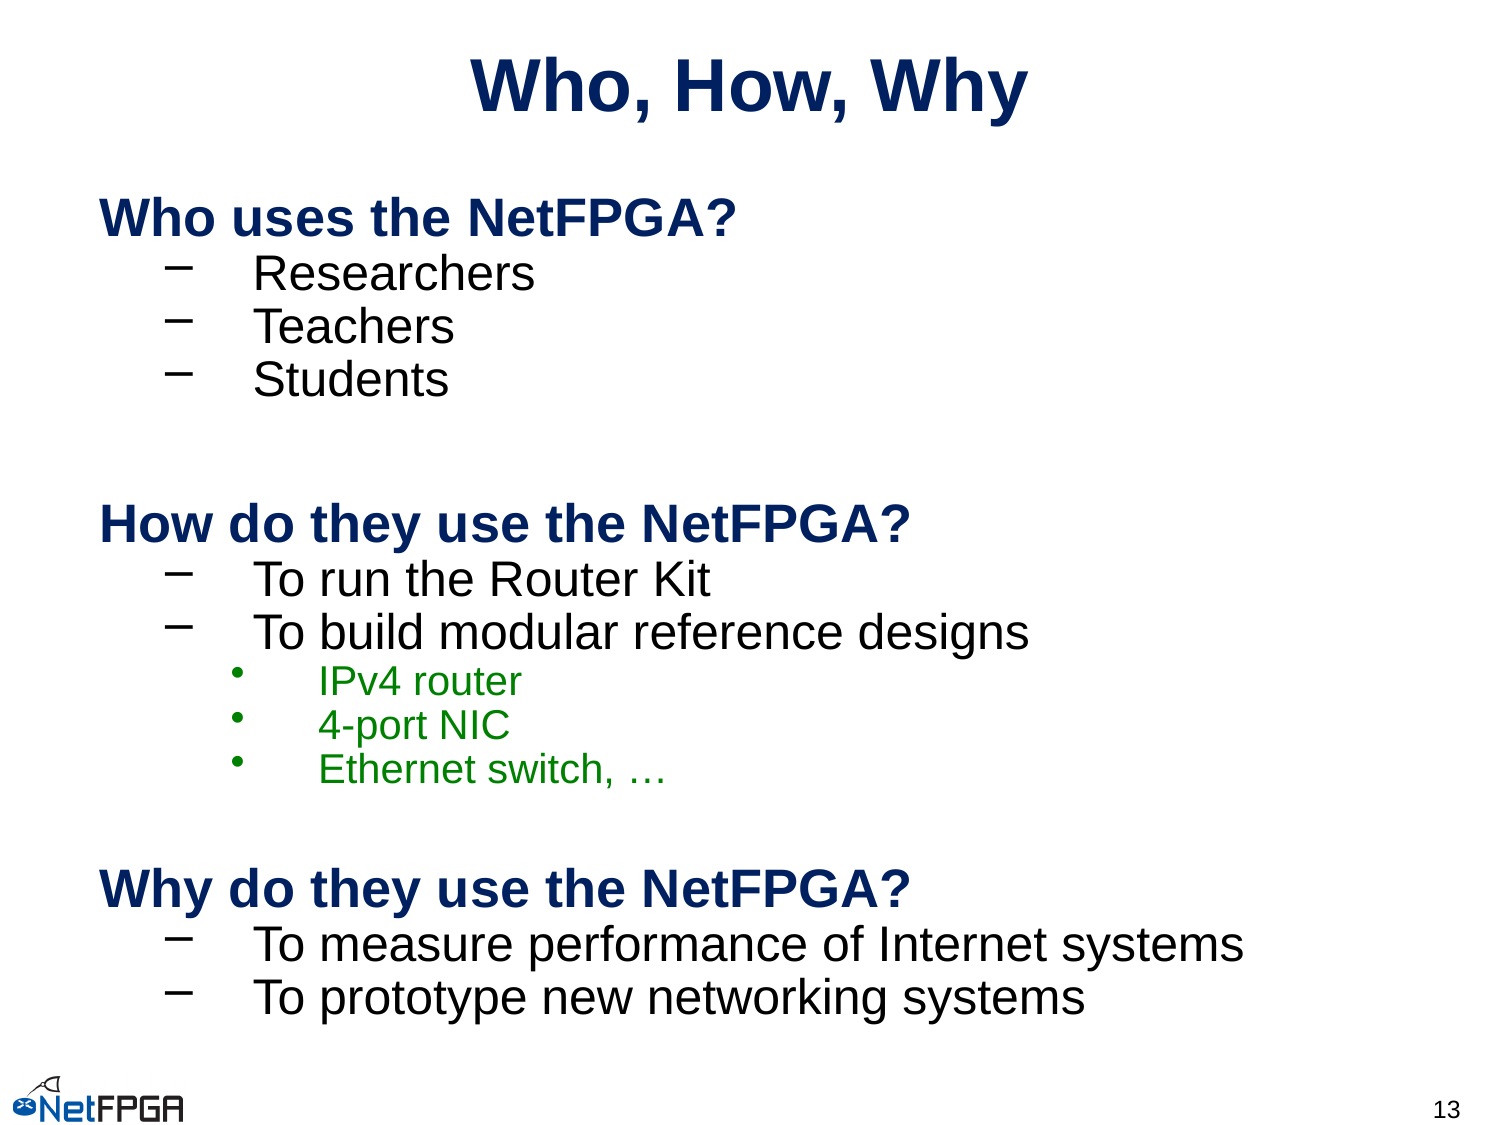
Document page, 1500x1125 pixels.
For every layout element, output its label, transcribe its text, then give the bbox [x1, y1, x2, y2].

list Who uses the NetFPGA? Researchers Teachers Students How do they use the NetFPGA? To run the Router Kit To build modular reference designs IPv4 router 4-port NIC Ethernet switch, … Why do they use the NetFPGA? To measure performance of Internet systems To prototype new networking systems [75, 187, 1463, 1025]
picture [12, 1075, 186, 1125]
title Who, How, Why [0, 0, 1500, 163]
